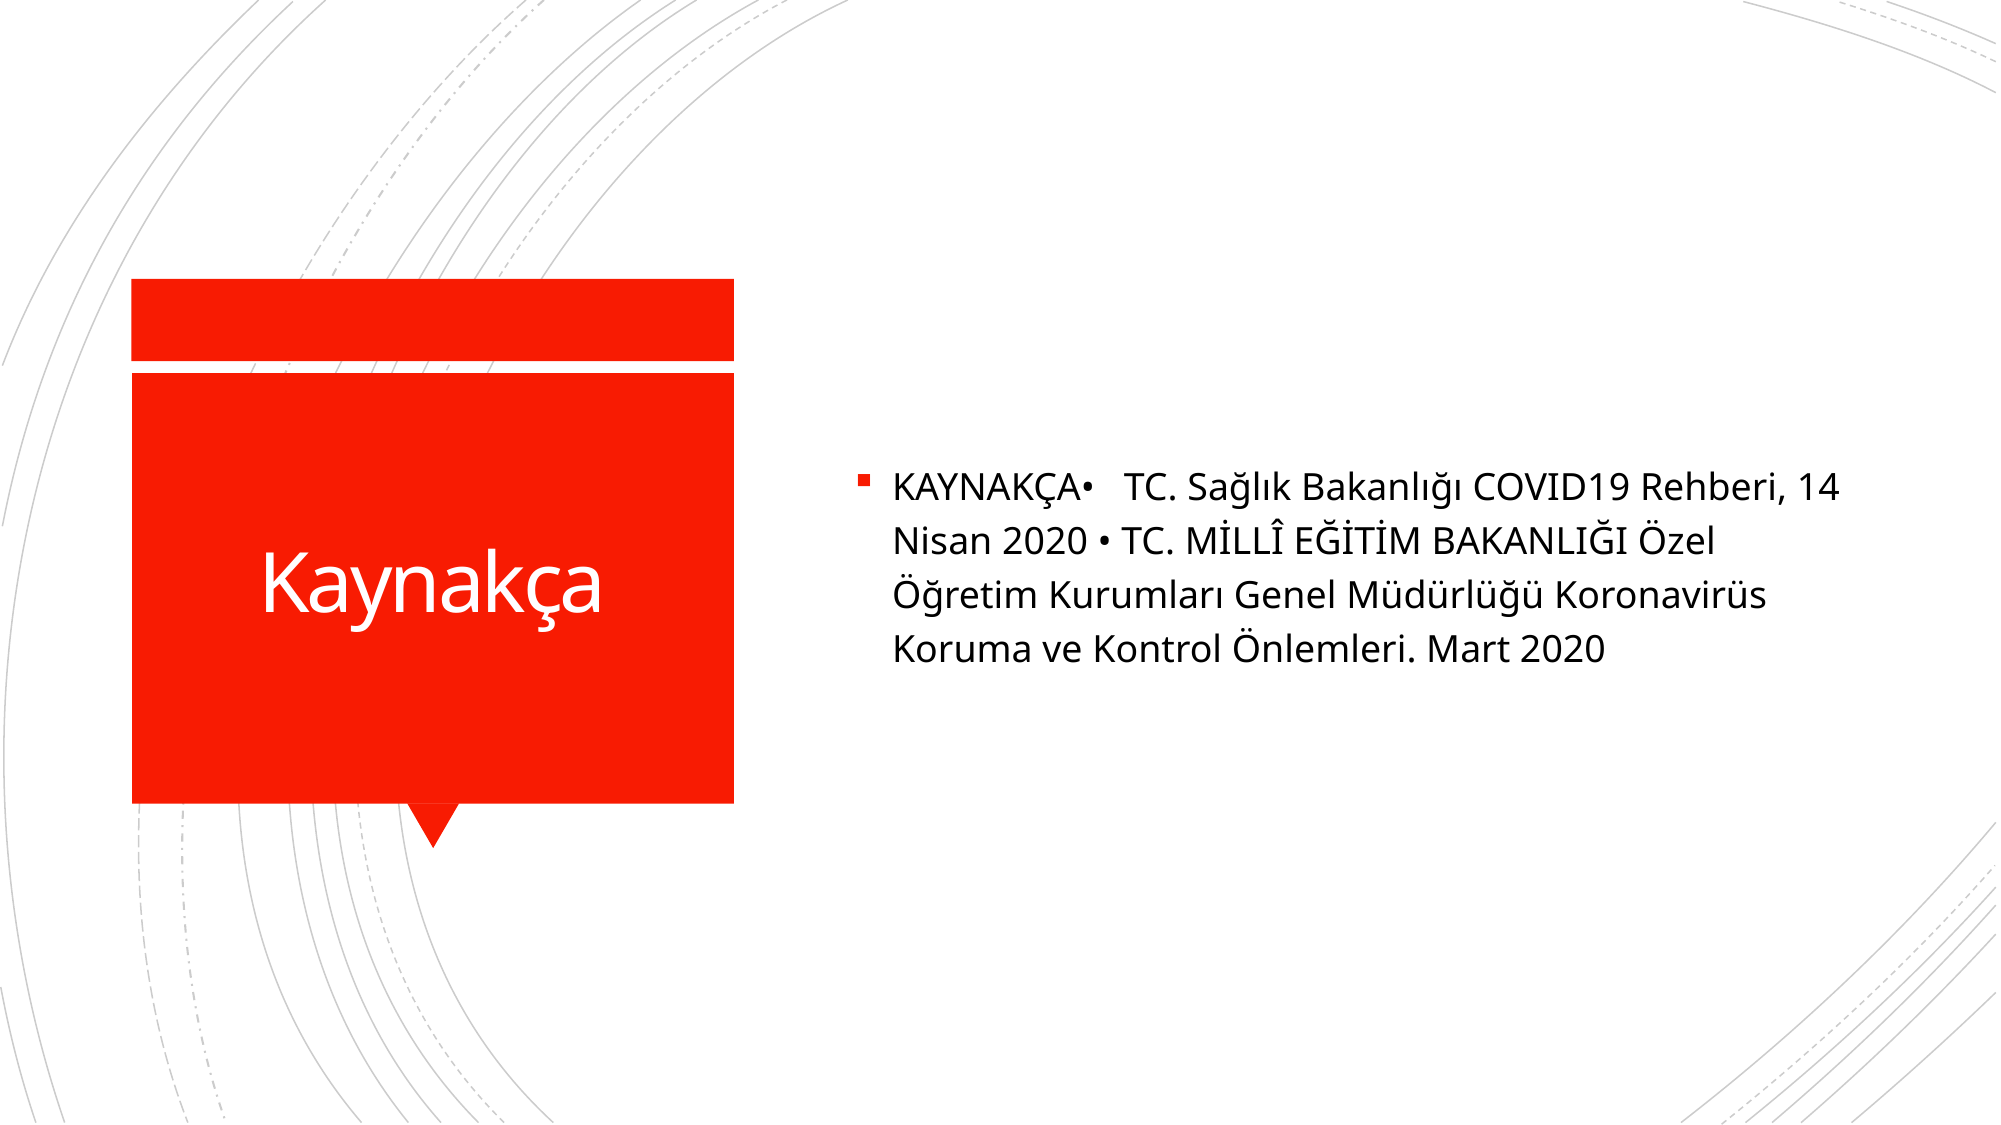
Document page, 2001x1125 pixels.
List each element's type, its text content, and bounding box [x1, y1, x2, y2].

title Kaynakça [145, 385, 720, 789]
list KAYNAKÇA• TC. Sağlık Bakanlığı COVID19 Rehberi, 14 Nisan 2020 • TC. MİLLÎ EĞİTİM BAKANLIĞI Özel Öğretim Kurumları Genel Müdürlüğü Koronavirüs Koruma ve Kontrol Önlemleri. Mart 2020 [839, 131, 1871, 993]
